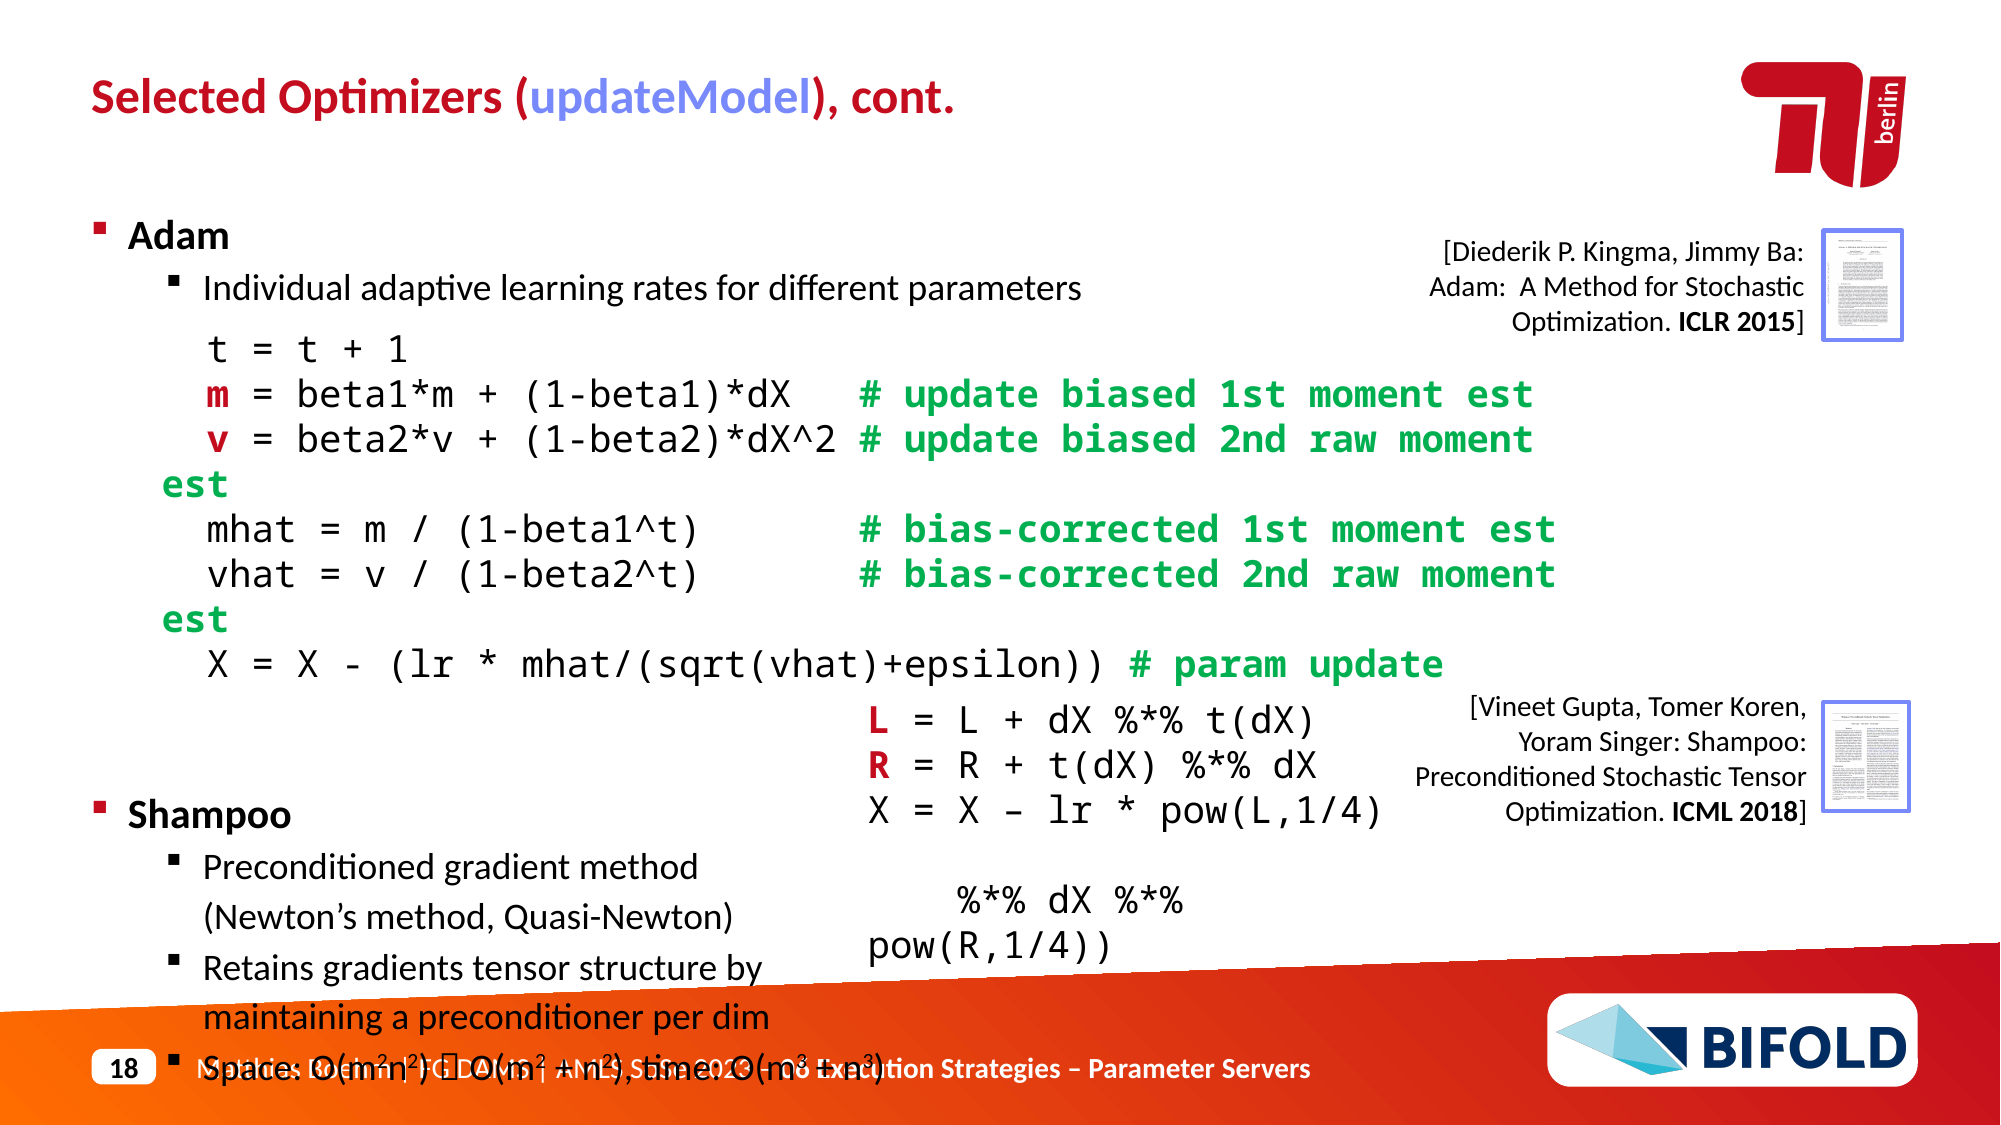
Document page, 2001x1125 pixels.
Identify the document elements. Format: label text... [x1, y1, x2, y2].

list Adam Individual adaptive learning rates for different parameters Shampoo Preconditioned gradient method (Newton’s method, Quasi-Newton) Retains gradients tensor structure by maintaining a preconditioner per dim Space: O(m2n2)  O(m2 + n2), time: O(m3 + n3) [90, 208, 1908, 948]
picture [1556, 1004, 1906, 1075]
picture [1741, 62, 1906, 188]
text_box L = L + dX %*% t(dX) R = R + t(dX) %*% dX X = X – lr * pow(L,1/4) %*% dX %*% pow(R,1/4)) [867, 688, 1404, 974]
text_box [Diederik P. Kingma, Jimmy Ba: Adam: A Method for Stochastic Optimization. ICLR 2015] [1363, 224, 1820, 345]
text_box t = t + 1 m = beta1*m + (1-beta1)*dX # update biased 1st moment est v = beta2*v + (1-beta2)*dX^2 # update biased 2nd raw moment est mhat = m / (1-beta1^t) # bias-corrected 1st moment est vhat = v / (1-beta2^t) # bias-corrected 2nd raw moment est X = X - (lr * mhat/(sqrt(vhat)+epsilon)) # param update [161, 317, 1597, 693]
picture [1825, 704, 1908, 810]
list Selected Optimizers (updateModel), cont. [91, 65, 1455, 183]
text_box [Vineet Gupta, Tomer Koren, Yoram Singer: Shampoo: Preconditioned Stochastic Tensor Optimization. ICML 2018] [1392, 679, 1822, 835]
picture [1825, 232, 1901, 338]
